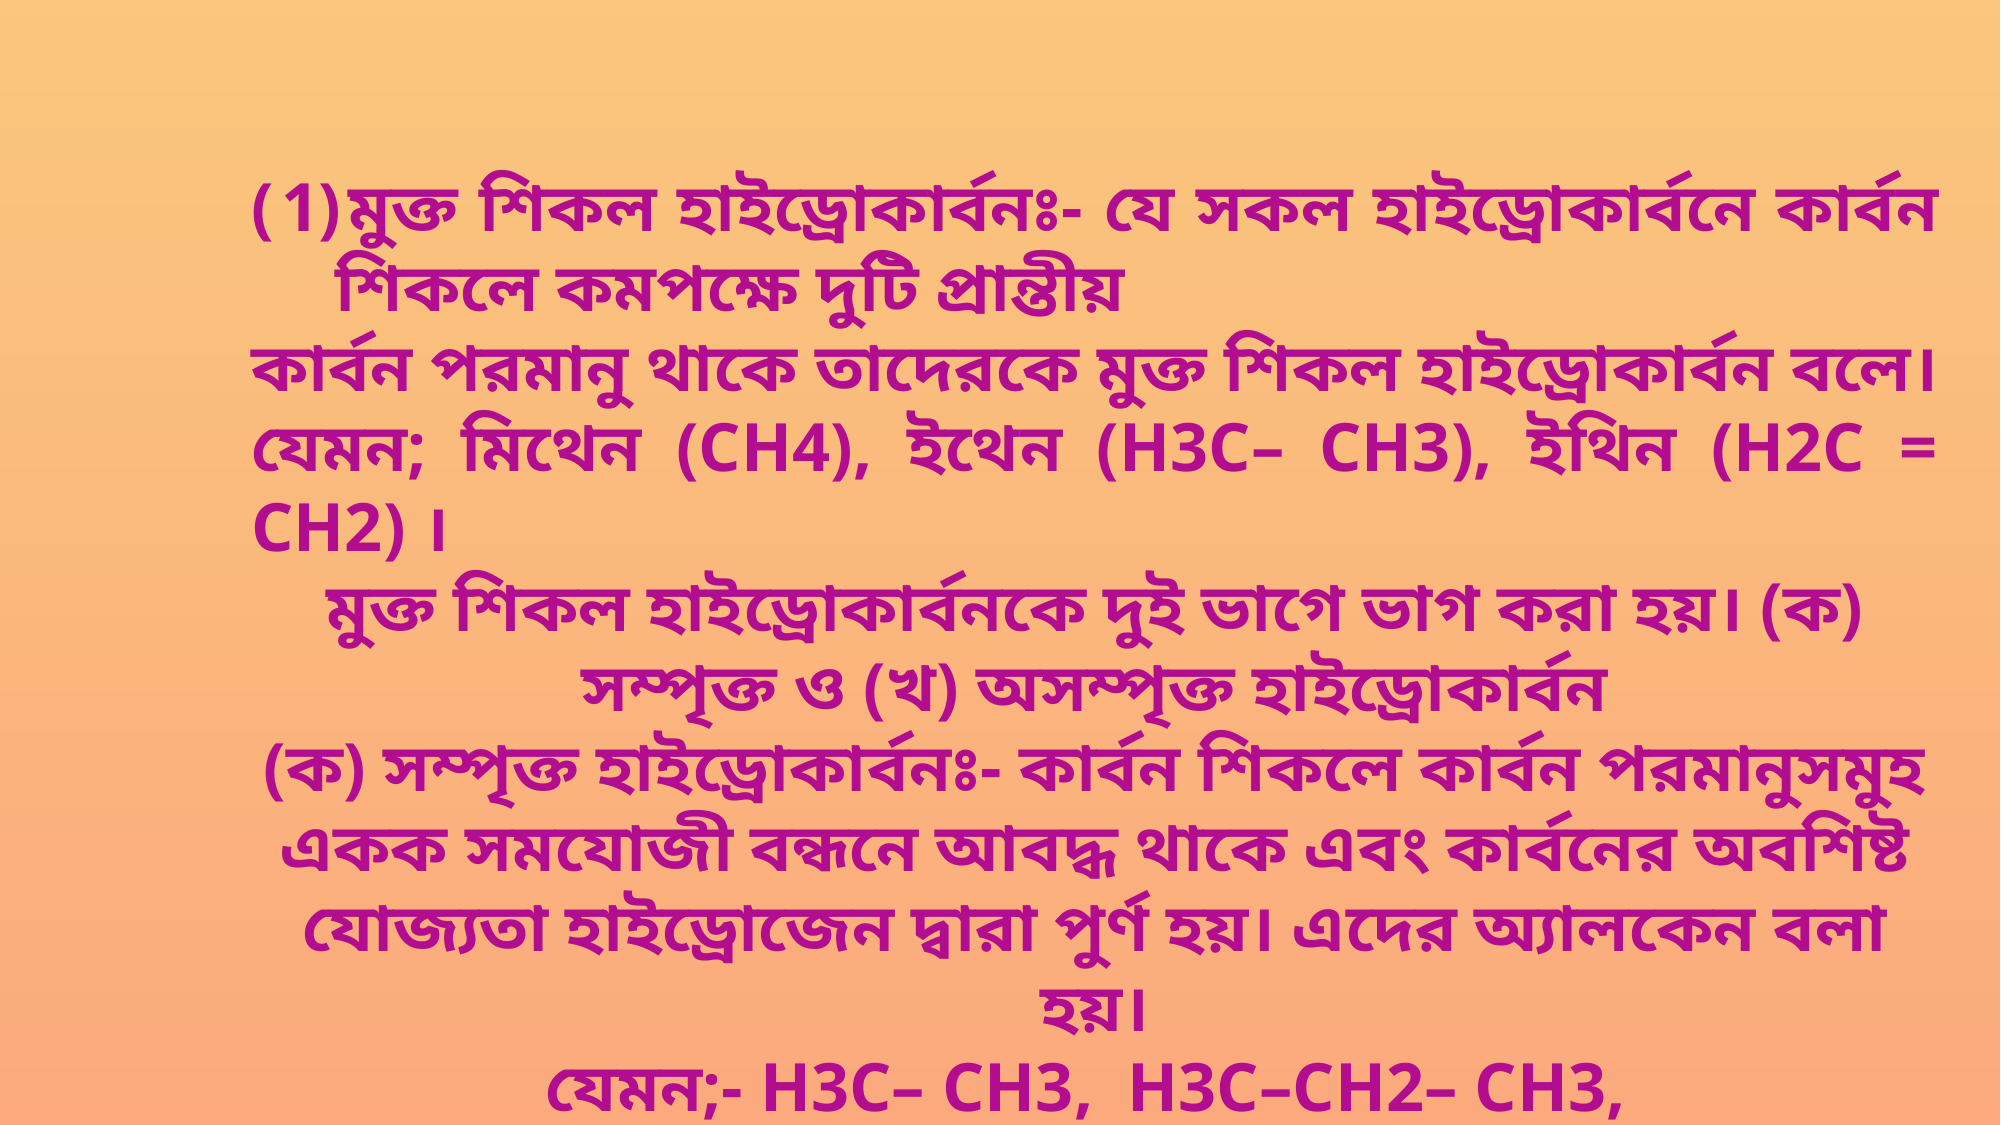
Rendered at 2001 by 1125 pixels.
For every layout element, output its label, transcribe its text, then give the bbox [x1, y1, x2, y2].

text_box মুক্ত শিকল হাইড্রোকার্বনঃ- যে সকল হাইড্রোকার্বনে কার্বন শিকলে কমপক্ষে দুটি প্রান্তীয় কার্বন পরমানু থাকে তাদেরকে মুক্ত শিকল হাইড্রোকার্বন বলে। যেমন; মিথেন (CH4), ইথেন (H3C– CH3), ইথিন (H2C = CH2) । মুক্ত শিকল হাইড্রোকার্বনকে দুই ভাগে ভাগ করা হয়। (ক) সম্পৃক্ত ও (খ) অসম্পৃক্ত হাইড্রোকার্বন (ক) সম্পৃক্ত হাইড্রোকার্বনঃ- কার্বন শিকলে কার্বন পরমানুসমুহ একক সমযোজী বন্ধনে আবদ্ধ থাকে এবং কার্বনের অবশিষ্ট যোজ্যতা হাইড্রোজেন দ্বারা পুর্ণ হয়। এদের অ্যালকেন বলা হয়। যেমন;- H3C– CH3, H3C–CH2– CH3, [236, 157, 1954, 1125]
